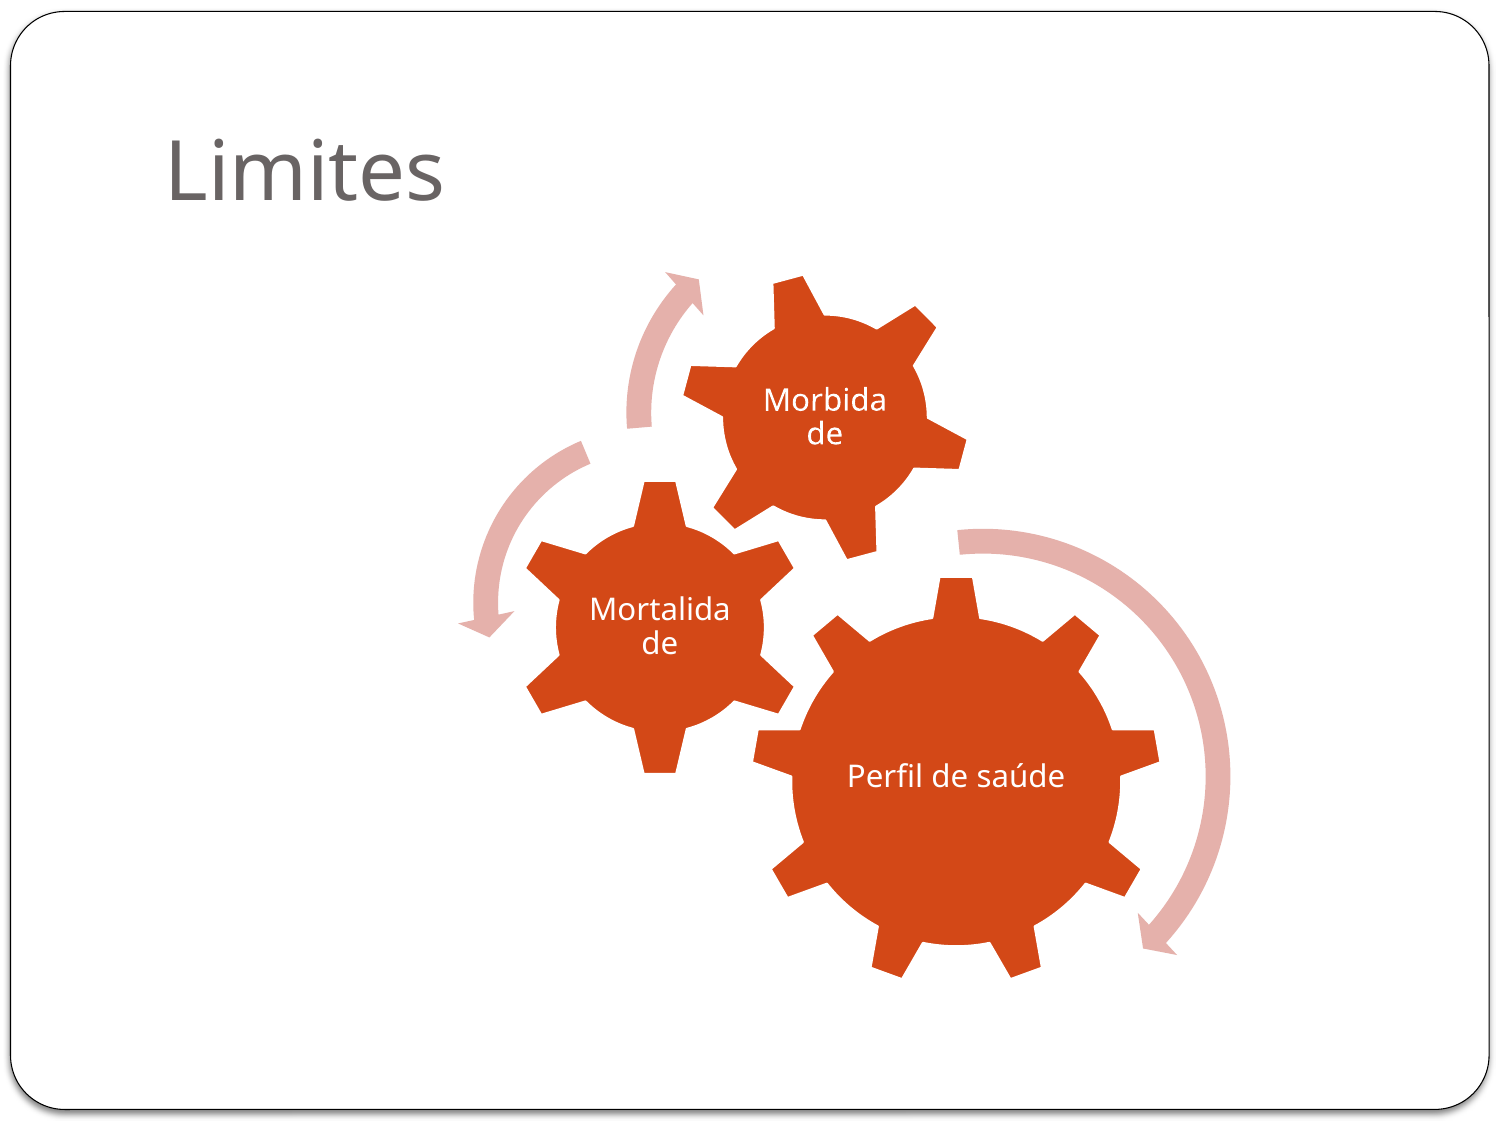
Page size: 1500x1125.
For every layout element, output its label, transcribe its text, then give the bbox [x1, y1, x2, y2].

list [149, 237, 1426, 988]
title Limites [150, 45, 1425, 233]
